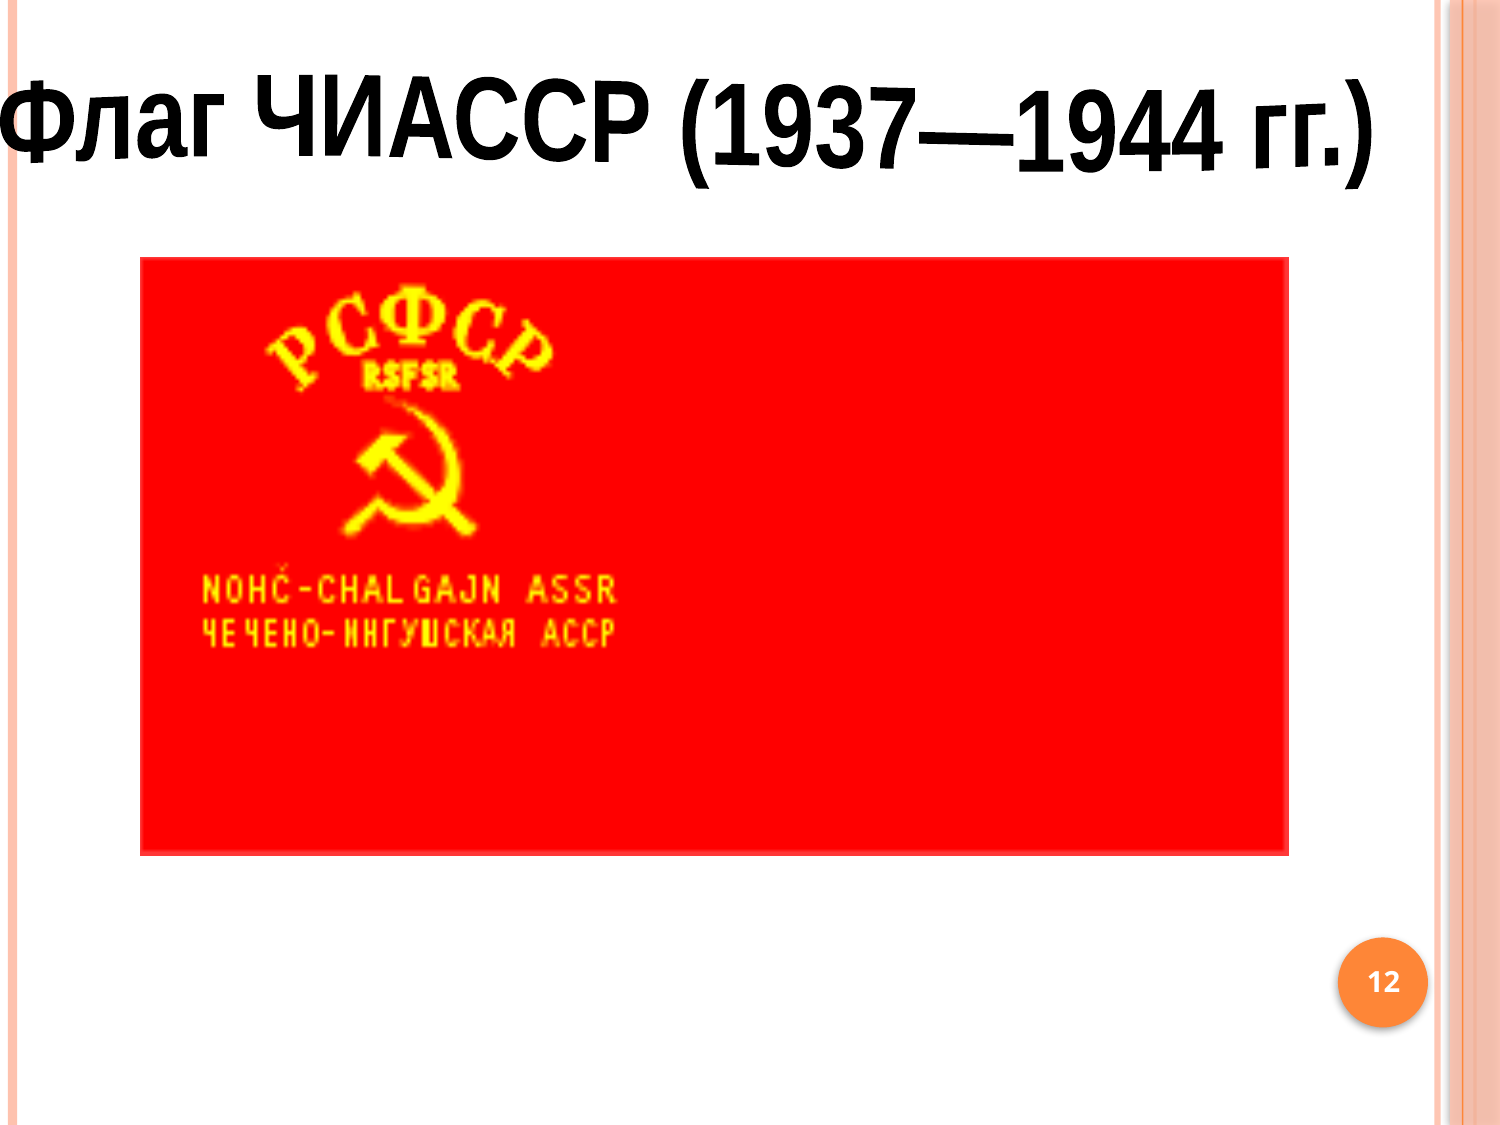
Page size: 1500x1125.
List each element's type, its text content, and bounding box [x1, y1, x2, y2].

slide_number 12 [1333, 940, 1434, 1027]
picture [140, 257, 1290, 856]
